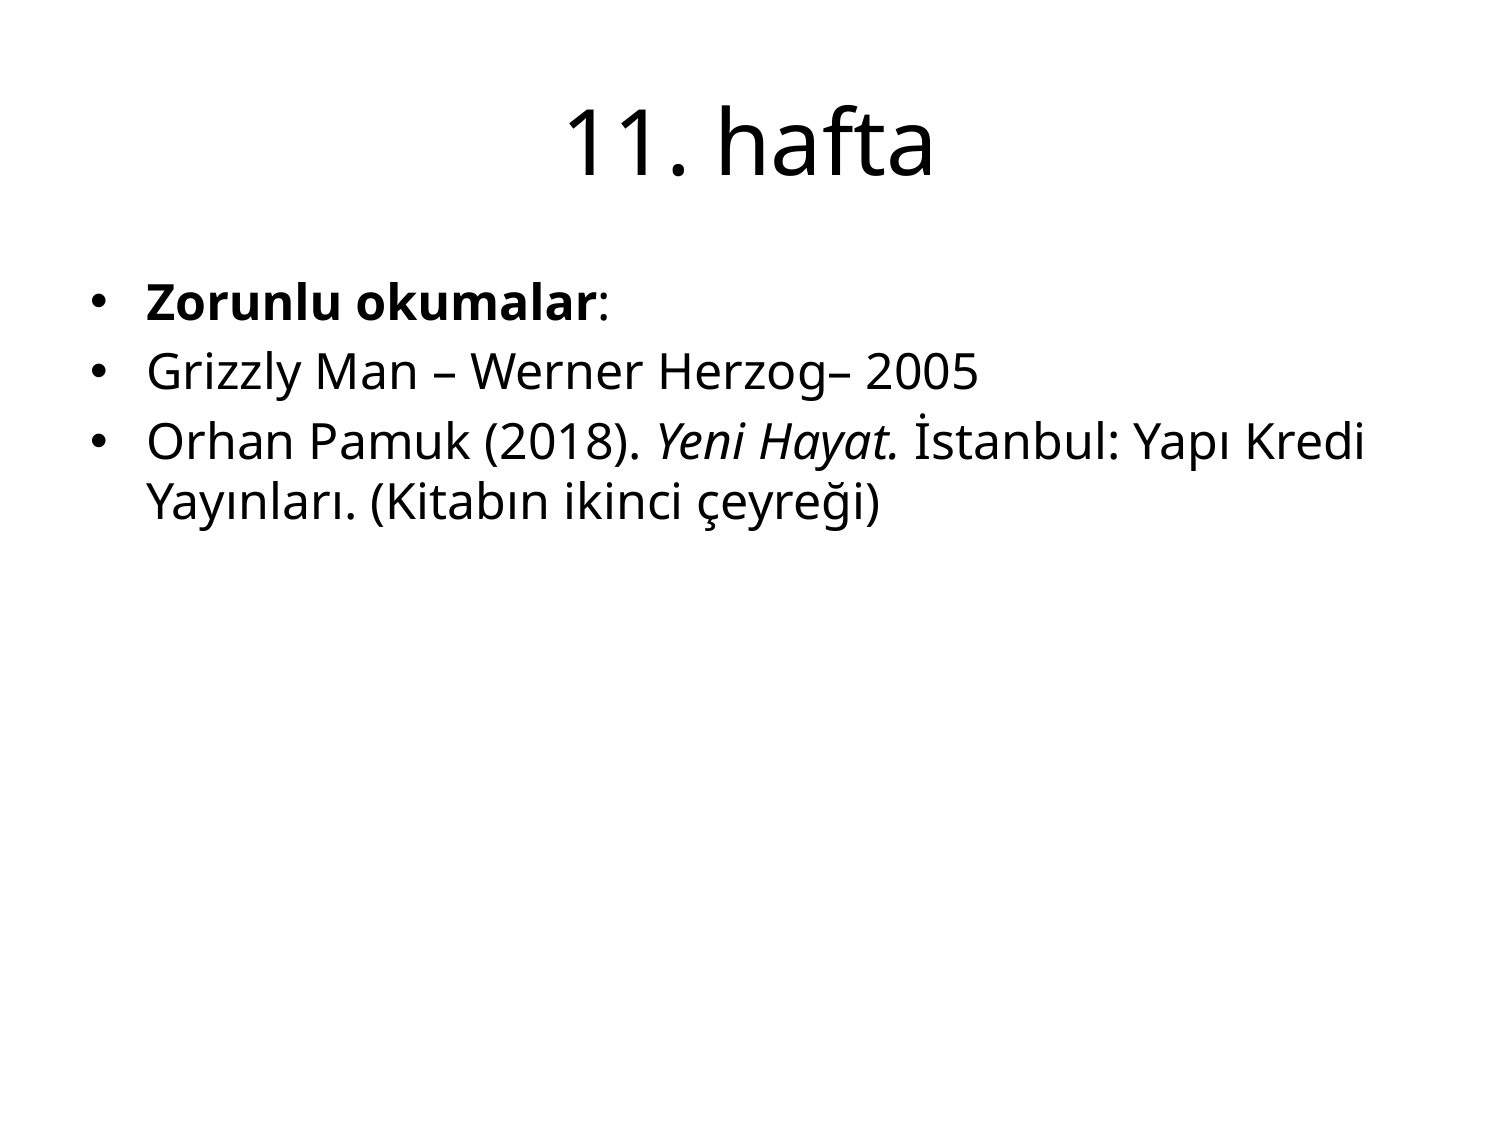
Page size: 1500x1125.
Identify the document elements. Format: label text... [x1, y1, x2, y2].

title 11. hafta [75, 45, 1425, 233]
list Zorunlu okumalar: Grizzly Man – Werner Herzog– 2005 Orhan Pamuk (2018). Yeni Hayat. İstanbul: Yapı Kredi Yayınları. (Kitabın ikinci çeyreği) [75, 262, 1425, 1005]
